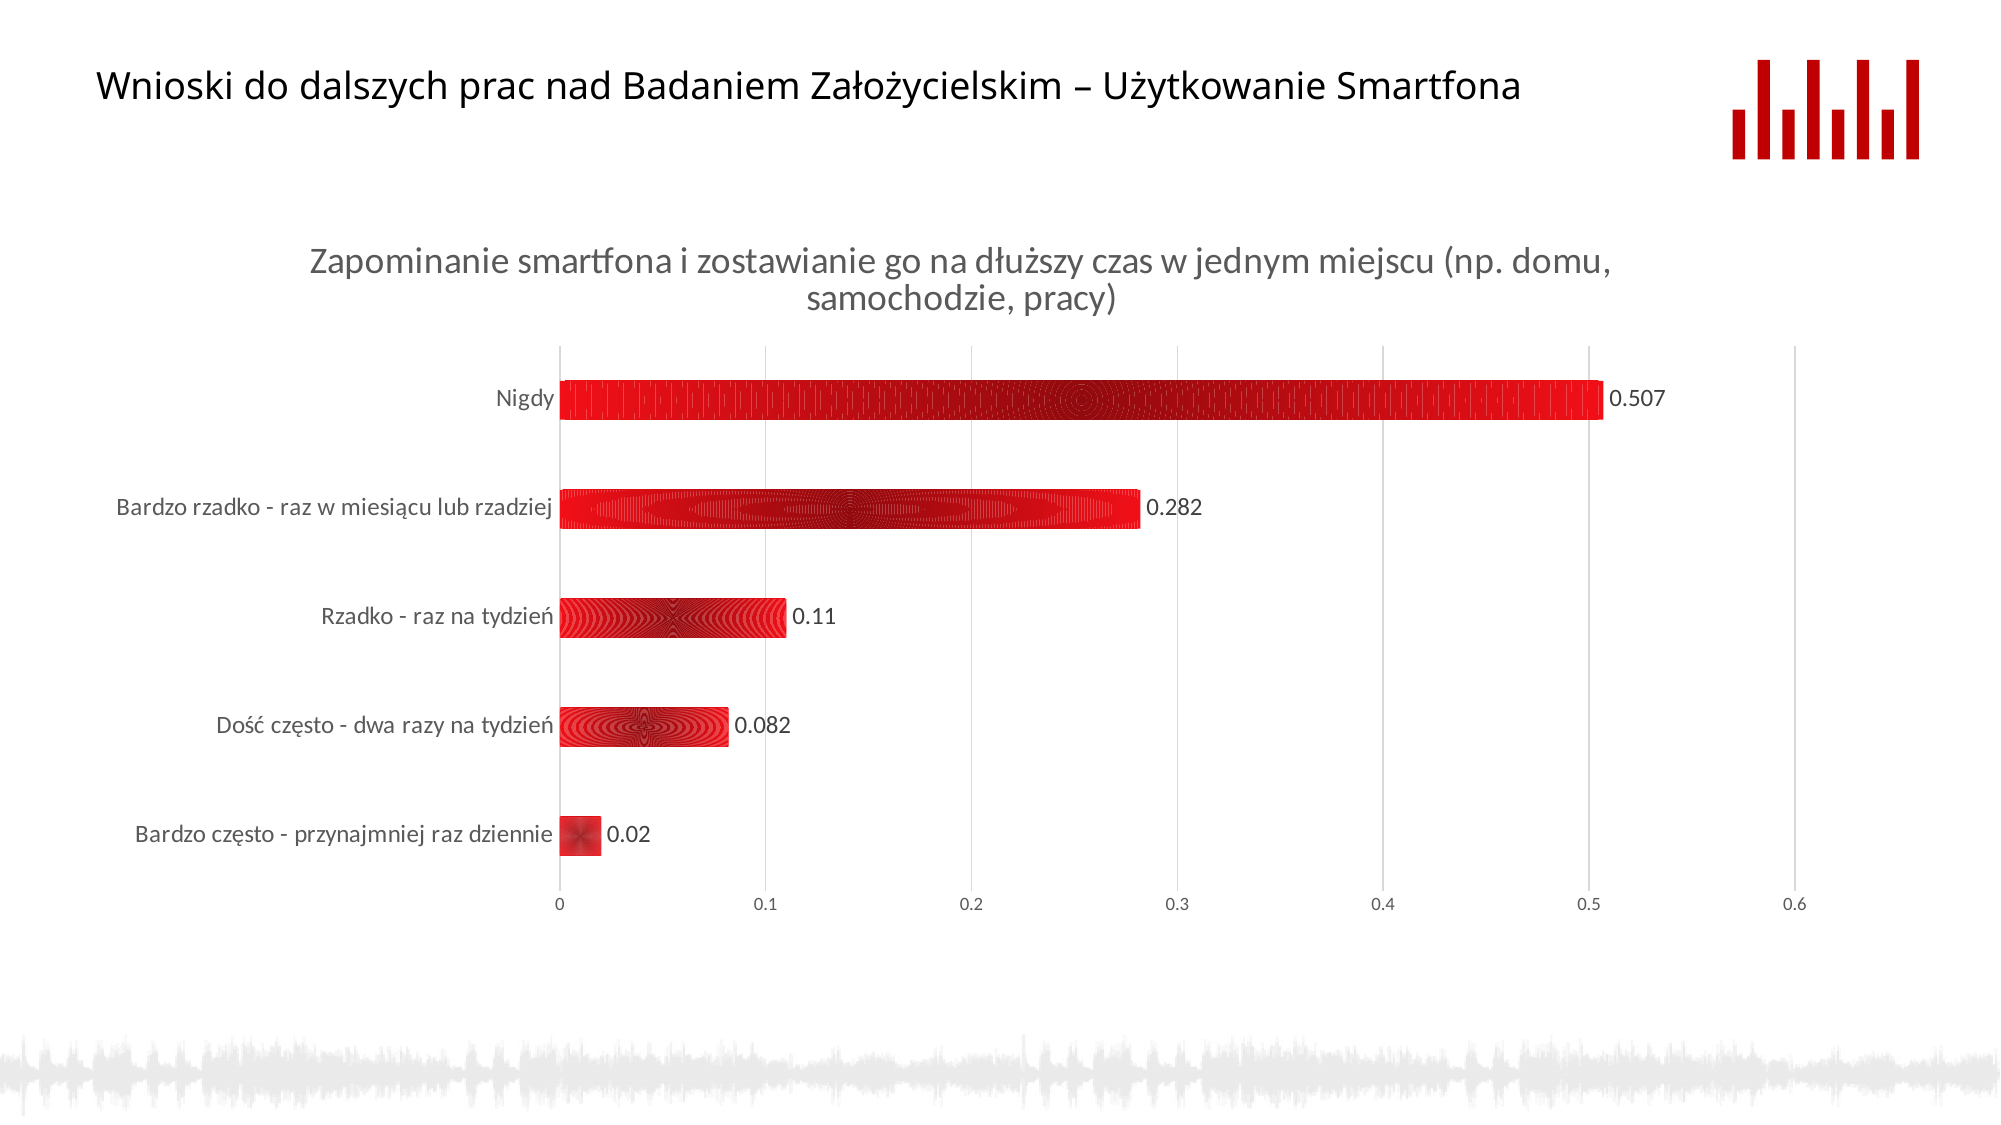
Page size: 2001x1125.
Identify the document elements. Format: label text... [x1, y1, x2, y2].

text_box Wnioski do dalszych prac nad Badaniem Założycielskim – Użytkowanie Smartfona [81, 59, 1549, 152]
chart [81, 211, 1842, 930]
